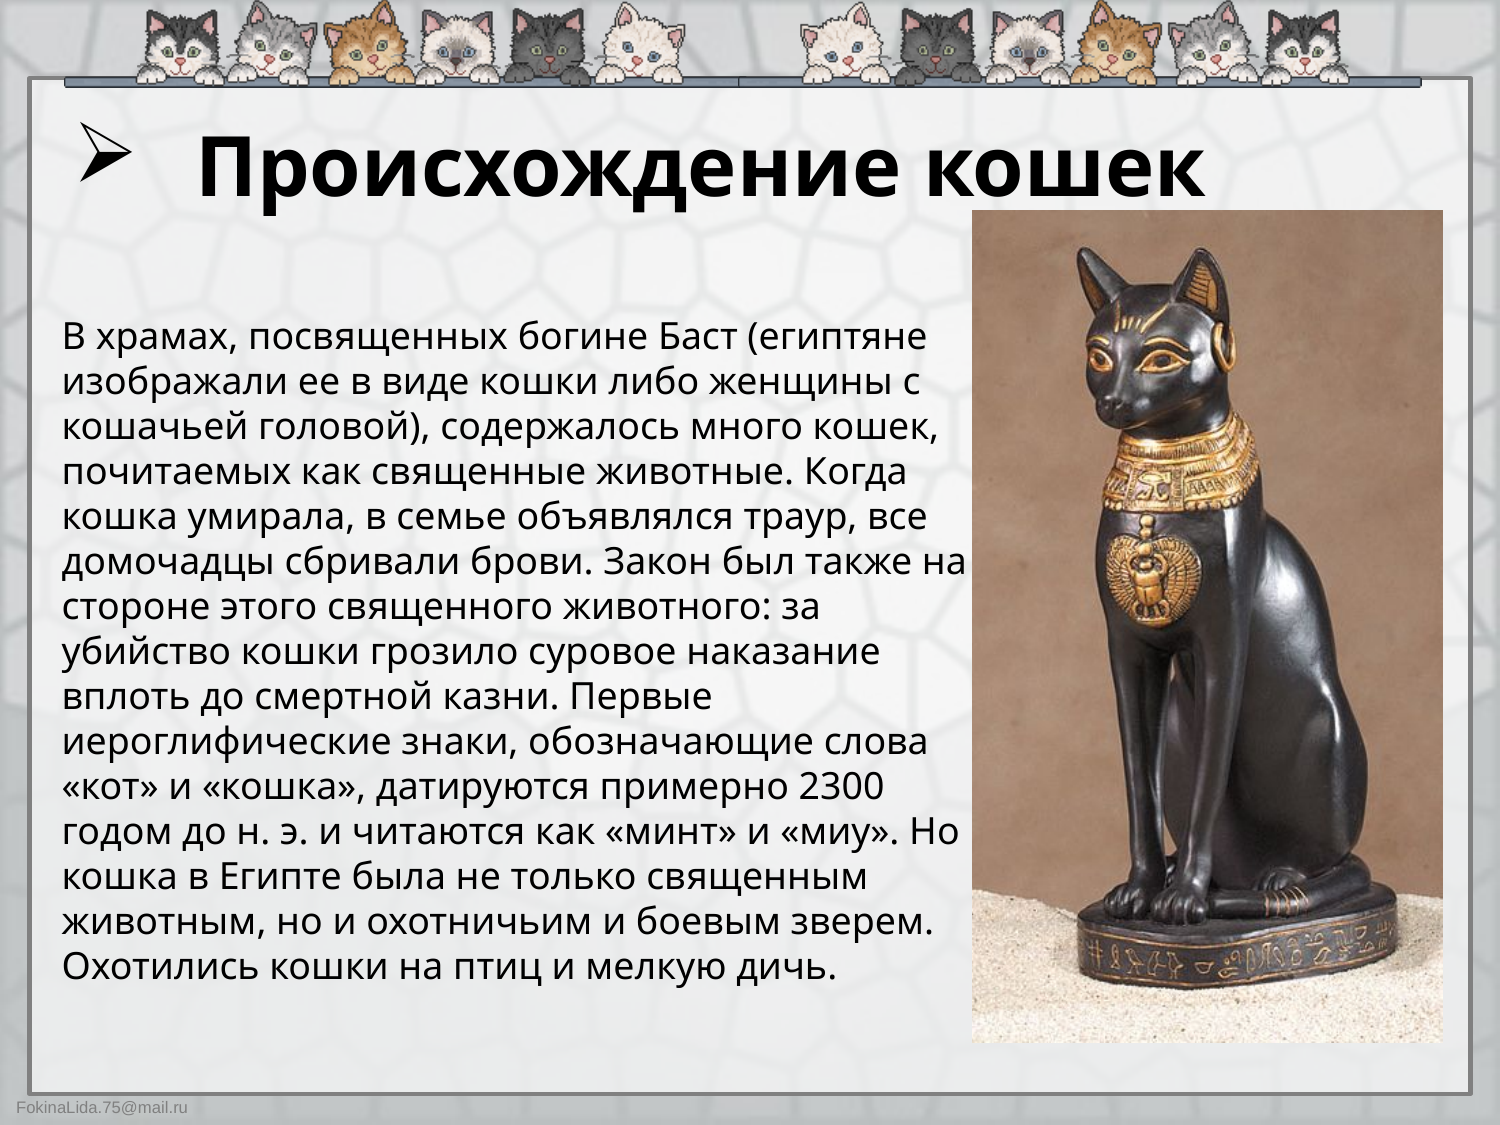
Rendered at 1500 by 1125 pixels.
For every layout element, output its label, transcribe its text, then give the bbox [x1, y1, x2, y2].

picture [0, 0, 1500, 1125]
text_box В храмах, посвященных богине Баст (египтяне изображали ее в виде кошки либо женщины с кошачьей головой), содержалось много кошек, почитаемых как священные животные. Когда кошка умирала, в семье объявлялся траур, все домочадцы сбривали брови. Закон был также на стороне этого священного животного: за убийство кошки грозило суровое наказание вплоть до смертной казни. Первые иероглифические знаки, обозначающие слова «кот» и «кошка», датируются примерно 2300 годом до н. э. и читаются как «минт» и «миу». Но кошка в Египте была не только священным животным, но и охотничьим и боевым зверем. Охотились кошки на птиц и мелкую дичь. [46, 304, 967, 995]
text_box Происхождение кошек [58, 105, 1395, 221]
